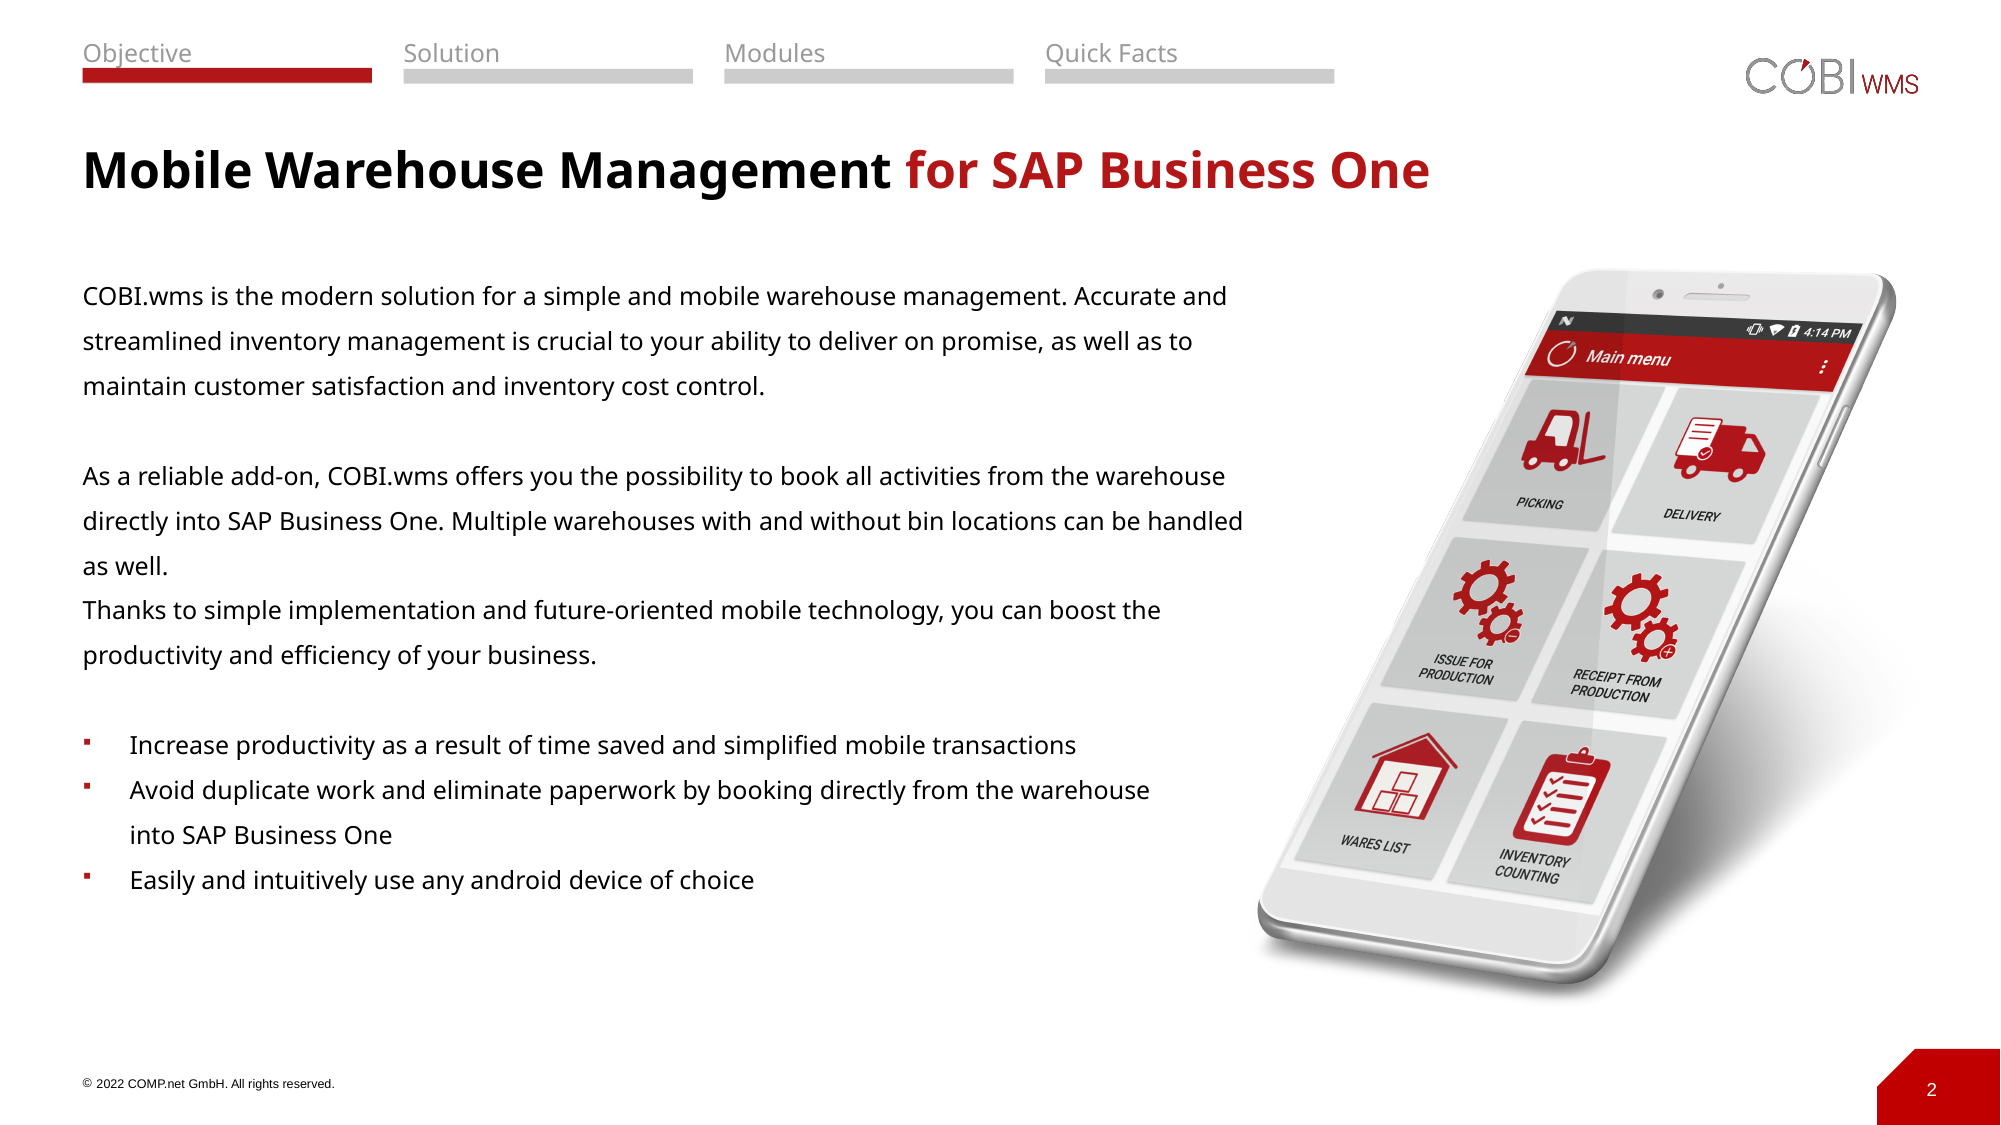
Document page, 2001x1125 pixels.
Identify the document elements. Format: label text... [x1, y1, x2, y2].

picture [1746, 58, 1918, 94]
text_box [82, 67, 372, 83]
picture [1203, 198, 2001, 1051]
list COBI.wms is the modern solution for a simple and mobile warehouse management. Accurate and streamlined inventory management is crucial to your ability to deliver on promise, as well as to maintain customer satisfaction and inventory cost control. As a reliable add-on, COBI.wms offers you the possibility to book all activities from the warehouse directly into SAP Business One. Multiple warehouses with and without bin locations can be handled as well. Thanks to simple implementation and future-oriented mobile technology, you can boost the productivity and efficiency of your business. Increase productivity as a result of time saved and simplified mobile transactions Avoid duplicate work and eliminate paperwork by booking directly from the warehouse into SAP Business One Easily and intuitively use any android device of choice [82, 265, 1198, 1040]
title Mobile Warehouse Management for SAP Business One [82, 138, 1918, 199]
